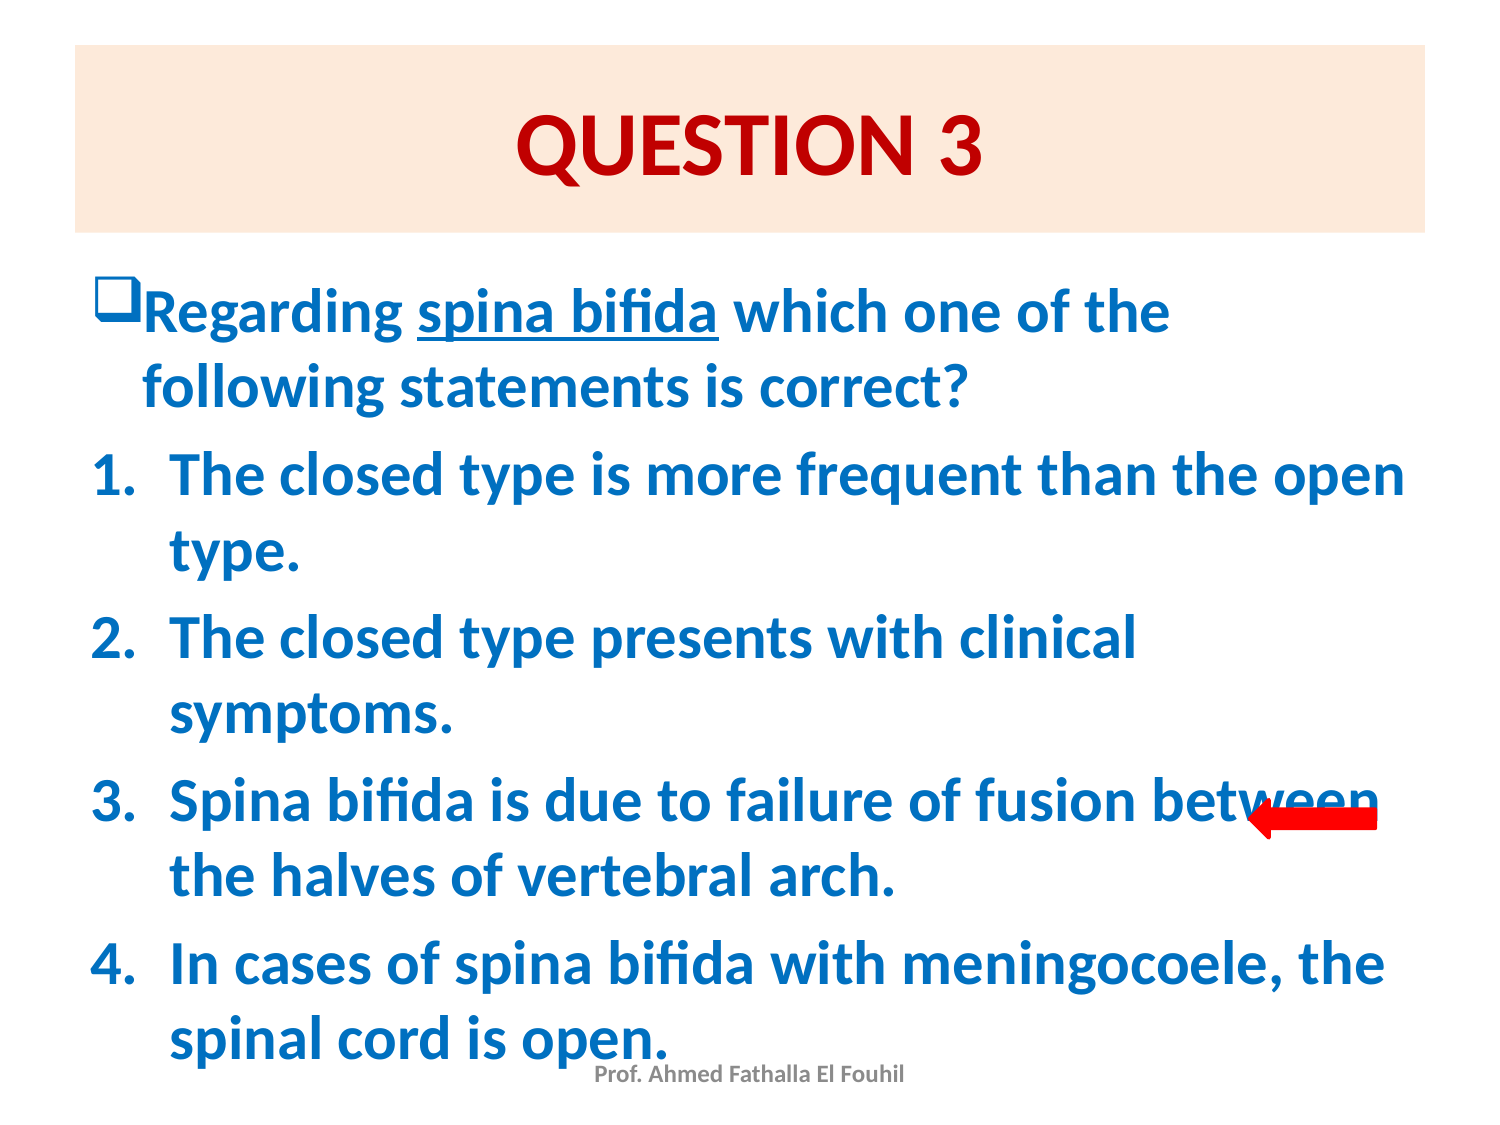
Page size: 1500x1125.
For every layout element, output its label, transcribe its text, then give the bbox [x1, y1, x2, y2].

title QUESTION 3 [75, 45, 1425, 233]
list Regarding spina bifida which one of the following statements is correct? The closed type is more frequent than the open type. The closed type presents with clinical symptoms. Spina bifida is due to failure of fusion between the halves of vertebral arch. In cases of spina bifida with meningocoele, the spinal cord is open. [75, 262, 1425, 1088]
text_box [1247, 798, 1378, 840]
footer Prof. Ahmed Fathalla El Fouhil [512, 1042, 988, 1103]
